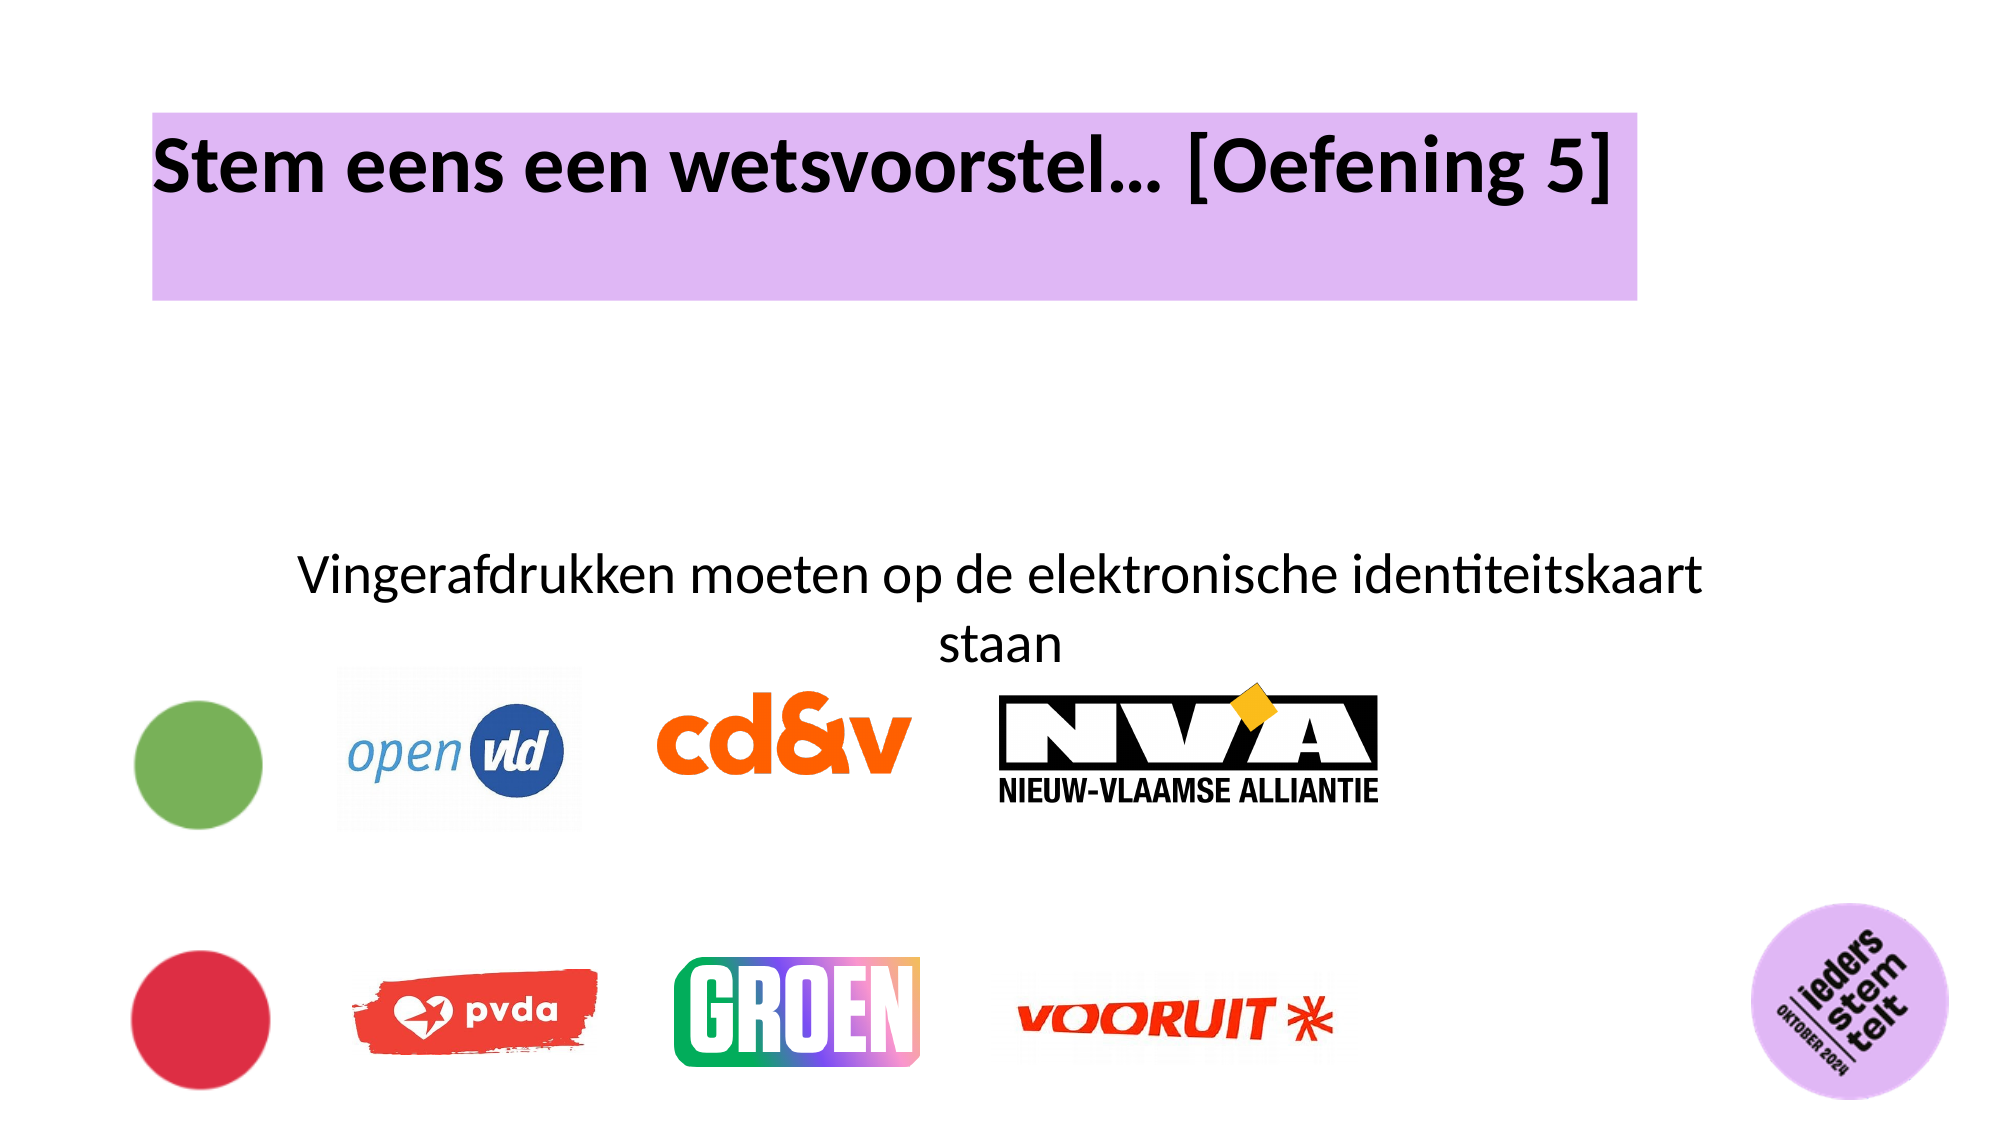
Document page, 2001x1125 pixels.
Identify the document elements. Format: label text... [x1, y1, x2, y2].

picture [112, 938, 299, 1101]
text_box Vingerafdrukken moeten op de elektronische identiteitskaart staan [245, 518, 1755, 674]
picture [657, 690, 913, 775]
picture [351, 969, 598, 1055]
picture [674, 957, 920, 1068]
picture [999, 682, 1378, 804]
picture [1751, 902, 1949, 1101]
title Stem eens een wetsvoorstel… [Oefening 5] [152, 112, 1638, 301]
picture [991, 971, 1359, 1065]
picture [337, 666, 583, 832]
picture [112, 682, 288, 849]
